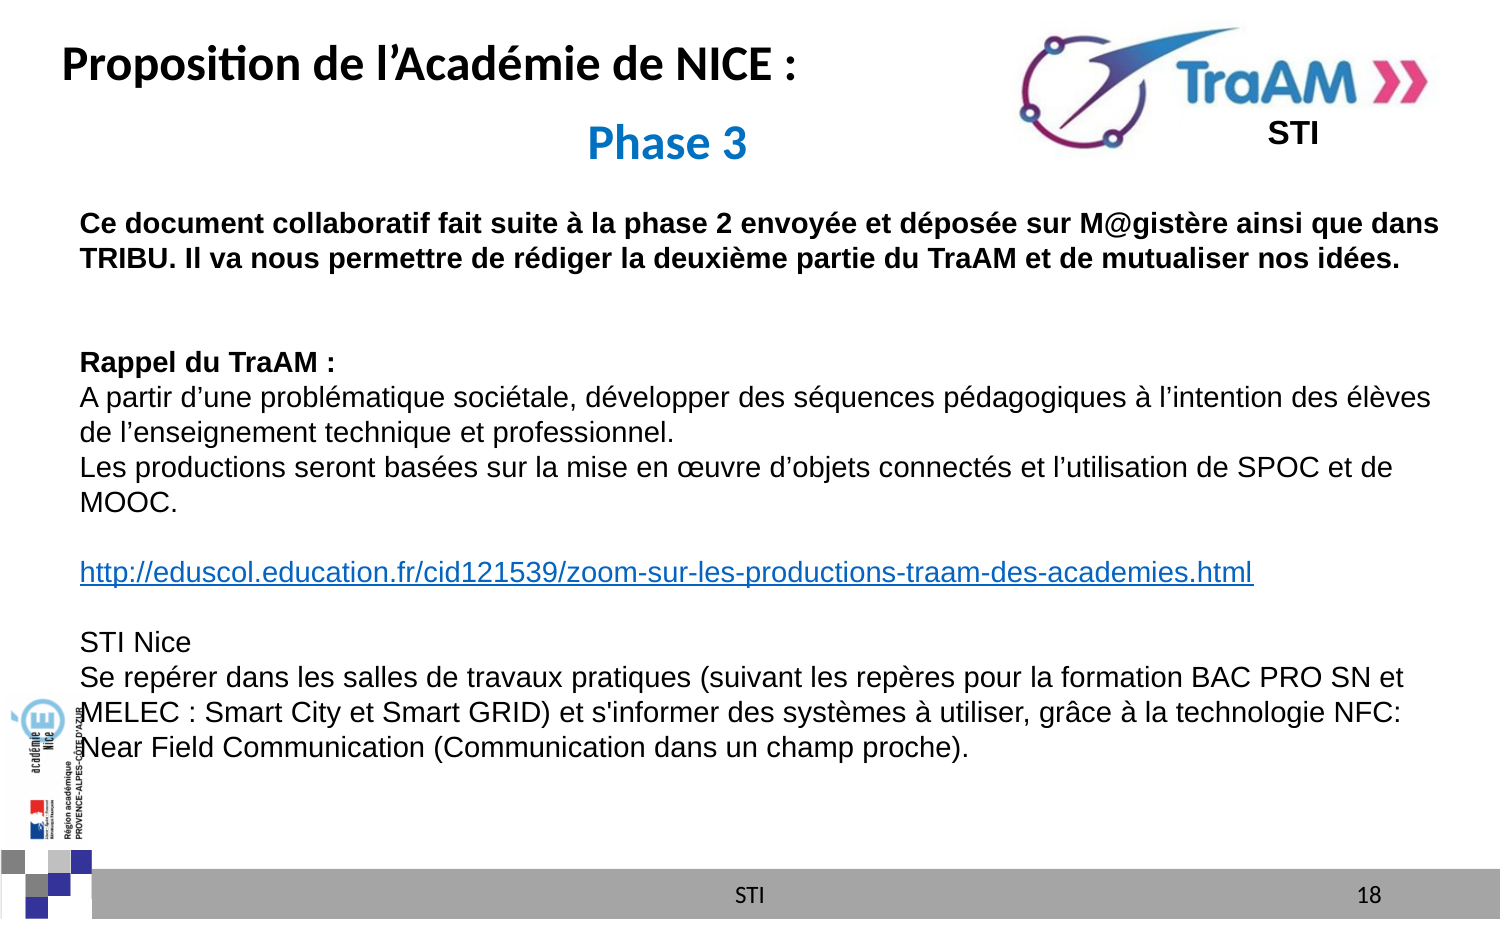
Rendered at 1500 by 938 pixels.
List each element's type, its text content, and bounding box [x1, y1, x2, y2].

footer STI [496, 868, 1004, 919]
picture [6, 694, 88, 847]
slide_number 18 [1059, 868, 1397, 919]
picture [998, 19, 1457, 159]
text_box Ce document collaboratif fait suite à la phase 2 envoyée et déposée sur M@gistère ainsi que dans TRIBU. Il va nous permettre de rédiger la deuxième partie du TraAM et de mutualiser nos idées. Rappel du TraAM : A partir d’une problématique sociétale, développer des séquences pédagogiques à l’intention des élèves de l’enseignement technique et professionnel. Les productions seront basées sur la mise en œuvre d’objets connectés et l’utilisation de SPOC et de MOOC. http://eduscol.education.fr/cid121539/zoom-sur-les-productions-traam-des-academies.html STI Nice Se repérer dans les salles de travaux pratiques (suivant les repères pour la formation BAC PRO SN et MELEC : Smart City et Smart GRID) et s'informer des systèmes à utiliser, grâce à la technologie NFC: Near Field Communication (Communication dans un champ proche). [64, 161, 1483, 841]
picture [0, 849, 92, 919]
text_box Proposition de l’Académie de NICE : [46, 0, 1019, 121]
text_box Phase 3 [572, 78, 798, 200]
